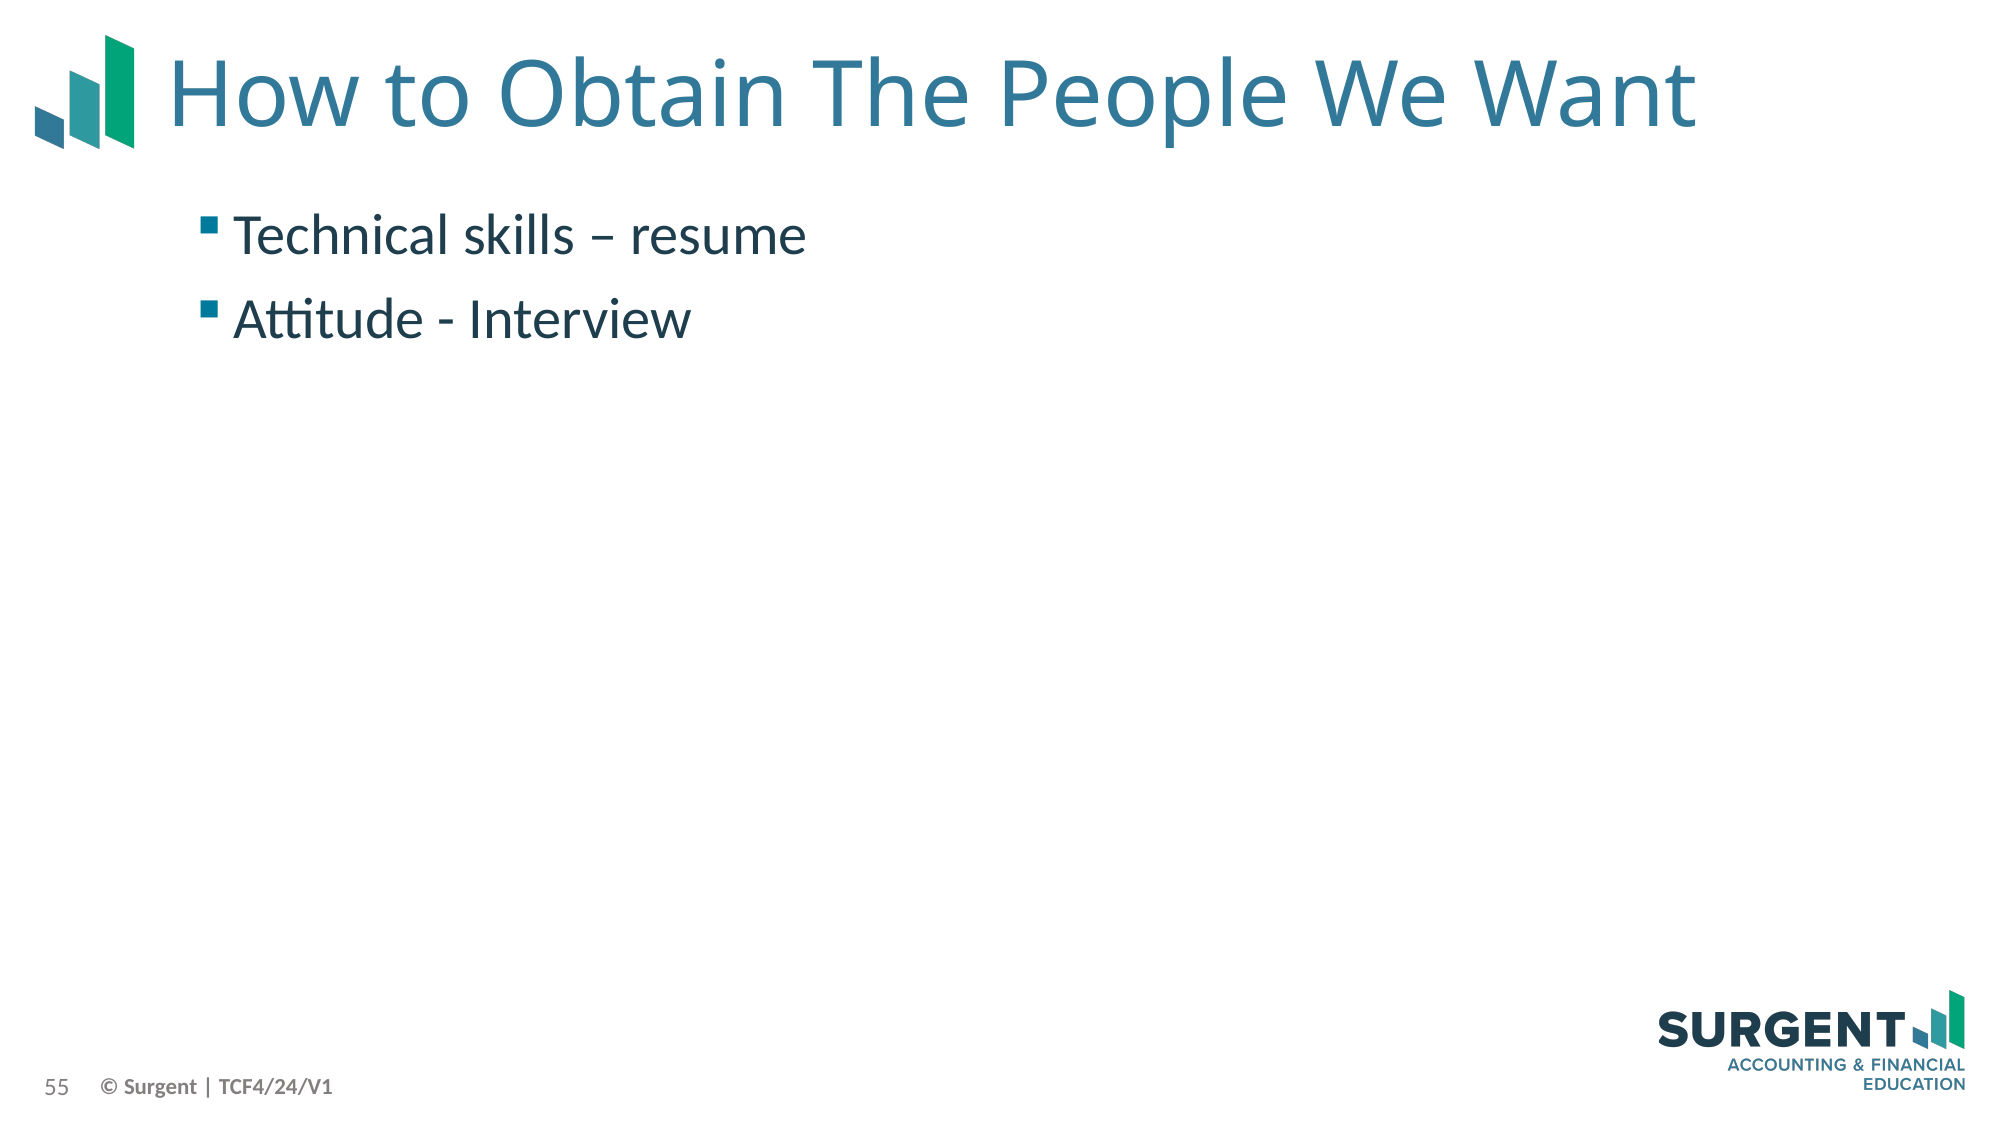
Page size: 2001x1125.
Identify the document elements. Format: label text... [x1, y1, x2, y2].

footer © Surgent | TCF4/24/V1 [85, 1055, 402, 1115]
list Technical skills – resume Attitude - Interview [180, 197, 1910, 967]
title How to Obtain The People We Want [151, 55, 1915, 149]
slide_number 55 [0, 1055, 85, 1115]
